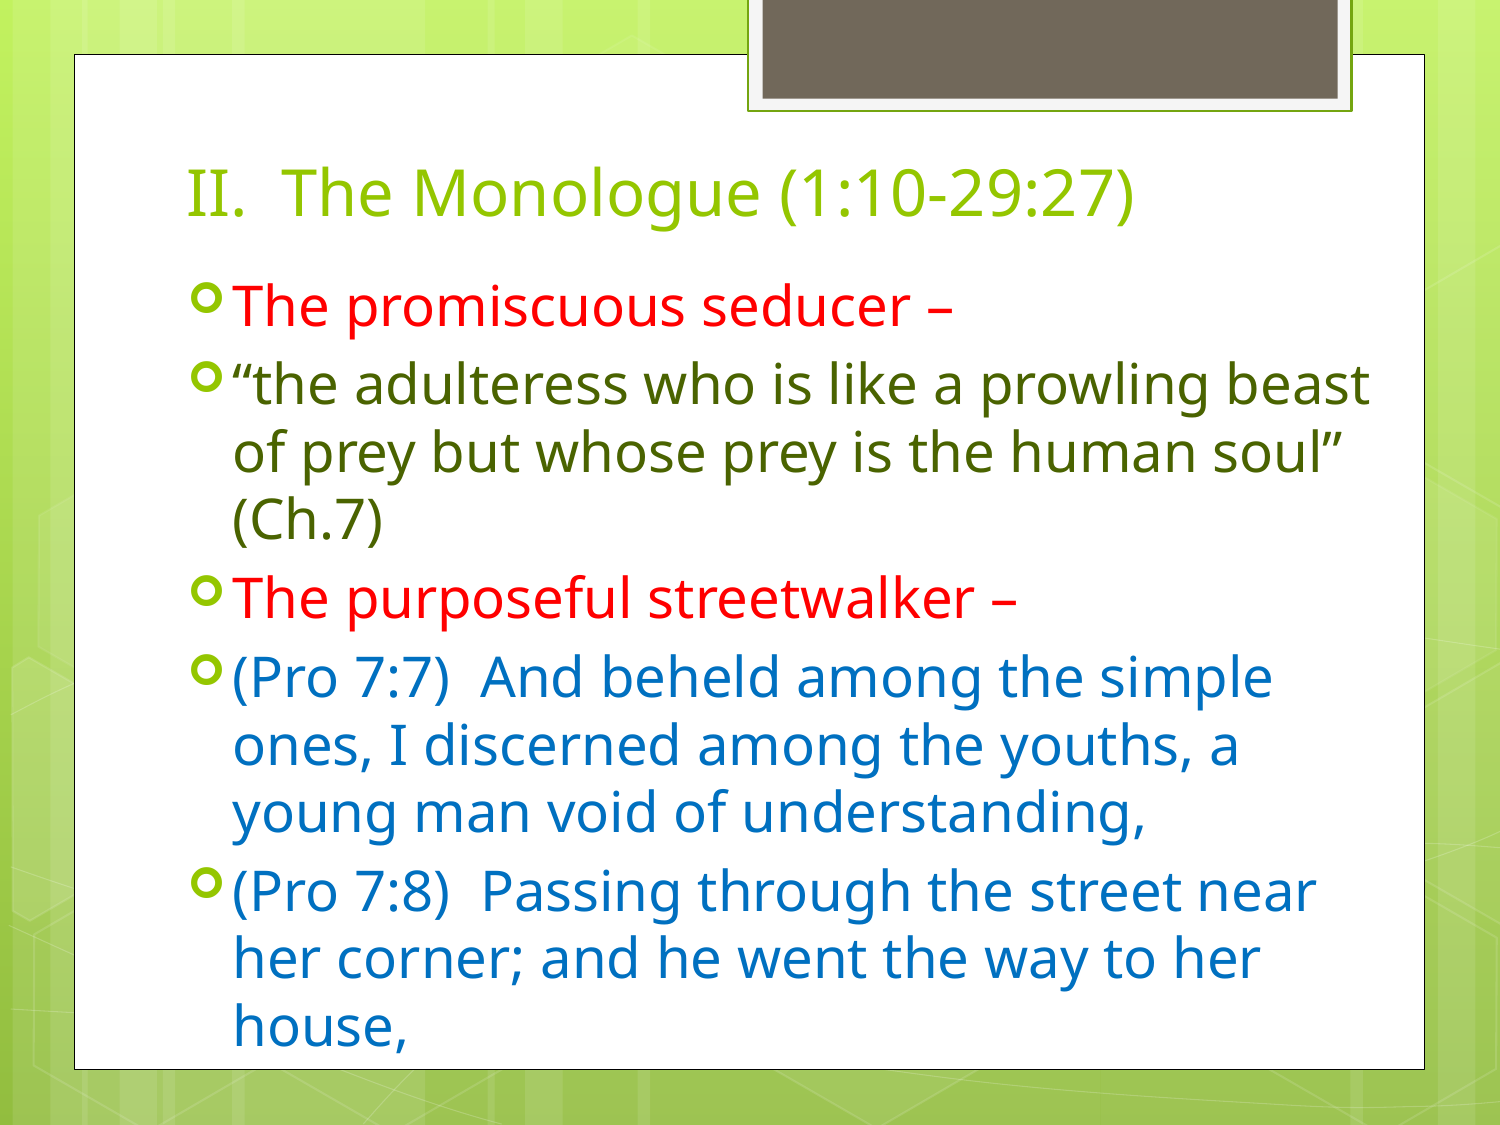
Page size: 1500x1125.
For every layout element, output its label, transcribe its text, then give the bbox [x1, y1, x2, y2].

list The promiscuous seducer – “the adulteress who is like a prowling beast of prey but whose prey is the human soul” (Ch.7) The purposeful streetwalker – (Pro 7:7) And beheld among the simple ones, I discerned among the youths, a young man void of understanding, (Pro 7:8) Passing through the street near her corner; and he went the way to her house, [112, 262, 1400, 1050]
title II. The Monologue (1:10-29:27) [171, 99, 1324, 238]
